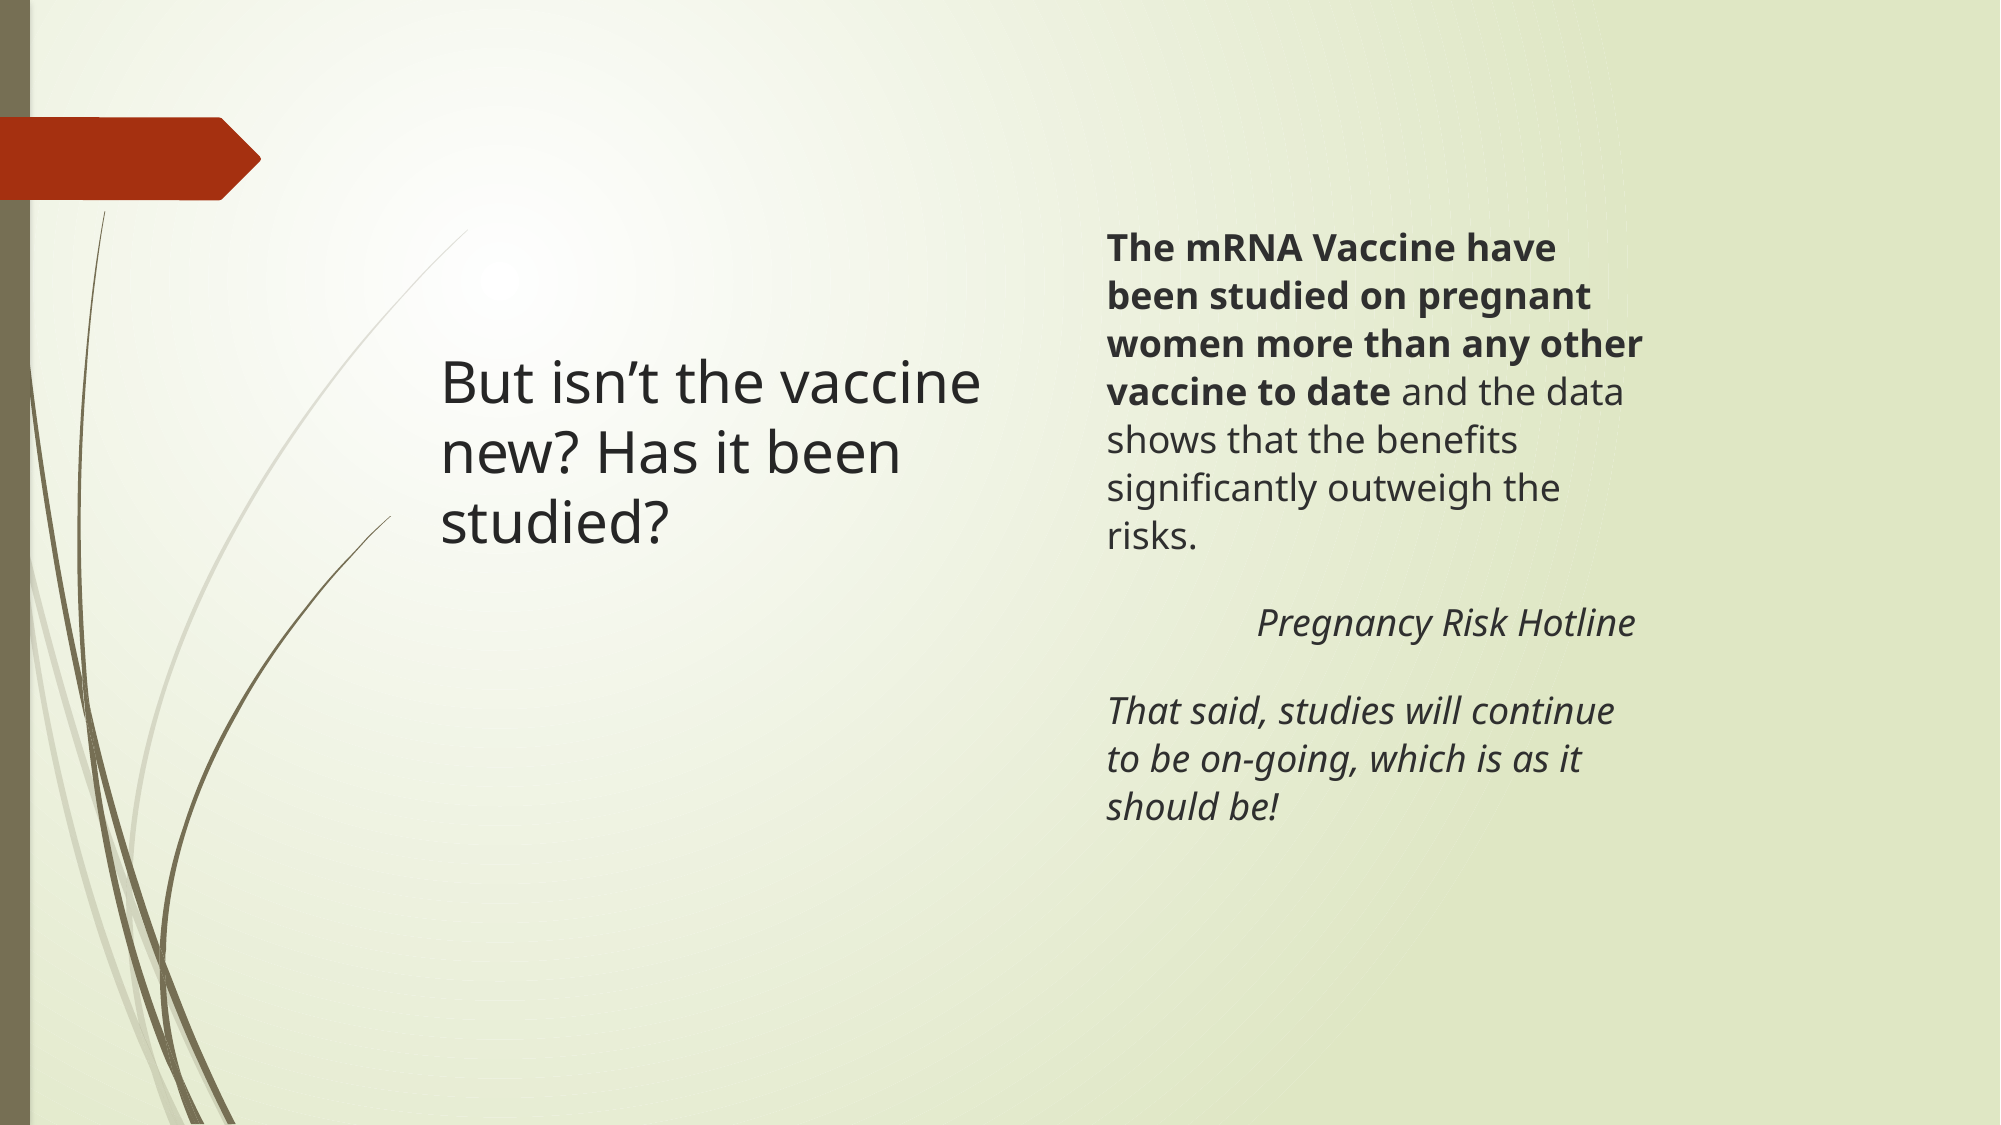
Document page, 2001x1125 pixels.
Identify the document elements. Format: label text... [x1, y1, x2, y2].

list The mRNA Vaccine have been studied on pregnant women more than any other vaccine to date and the data shows that the benefits significantly outweigh the risks. Pregnancy Risk Hotline That said, studies will continue to be on-going, which is as it should be! [1091, 212, 1667, 913]
title But isn’t the vaccine new? Has it been studied? [425, 402, 1000, 563]
